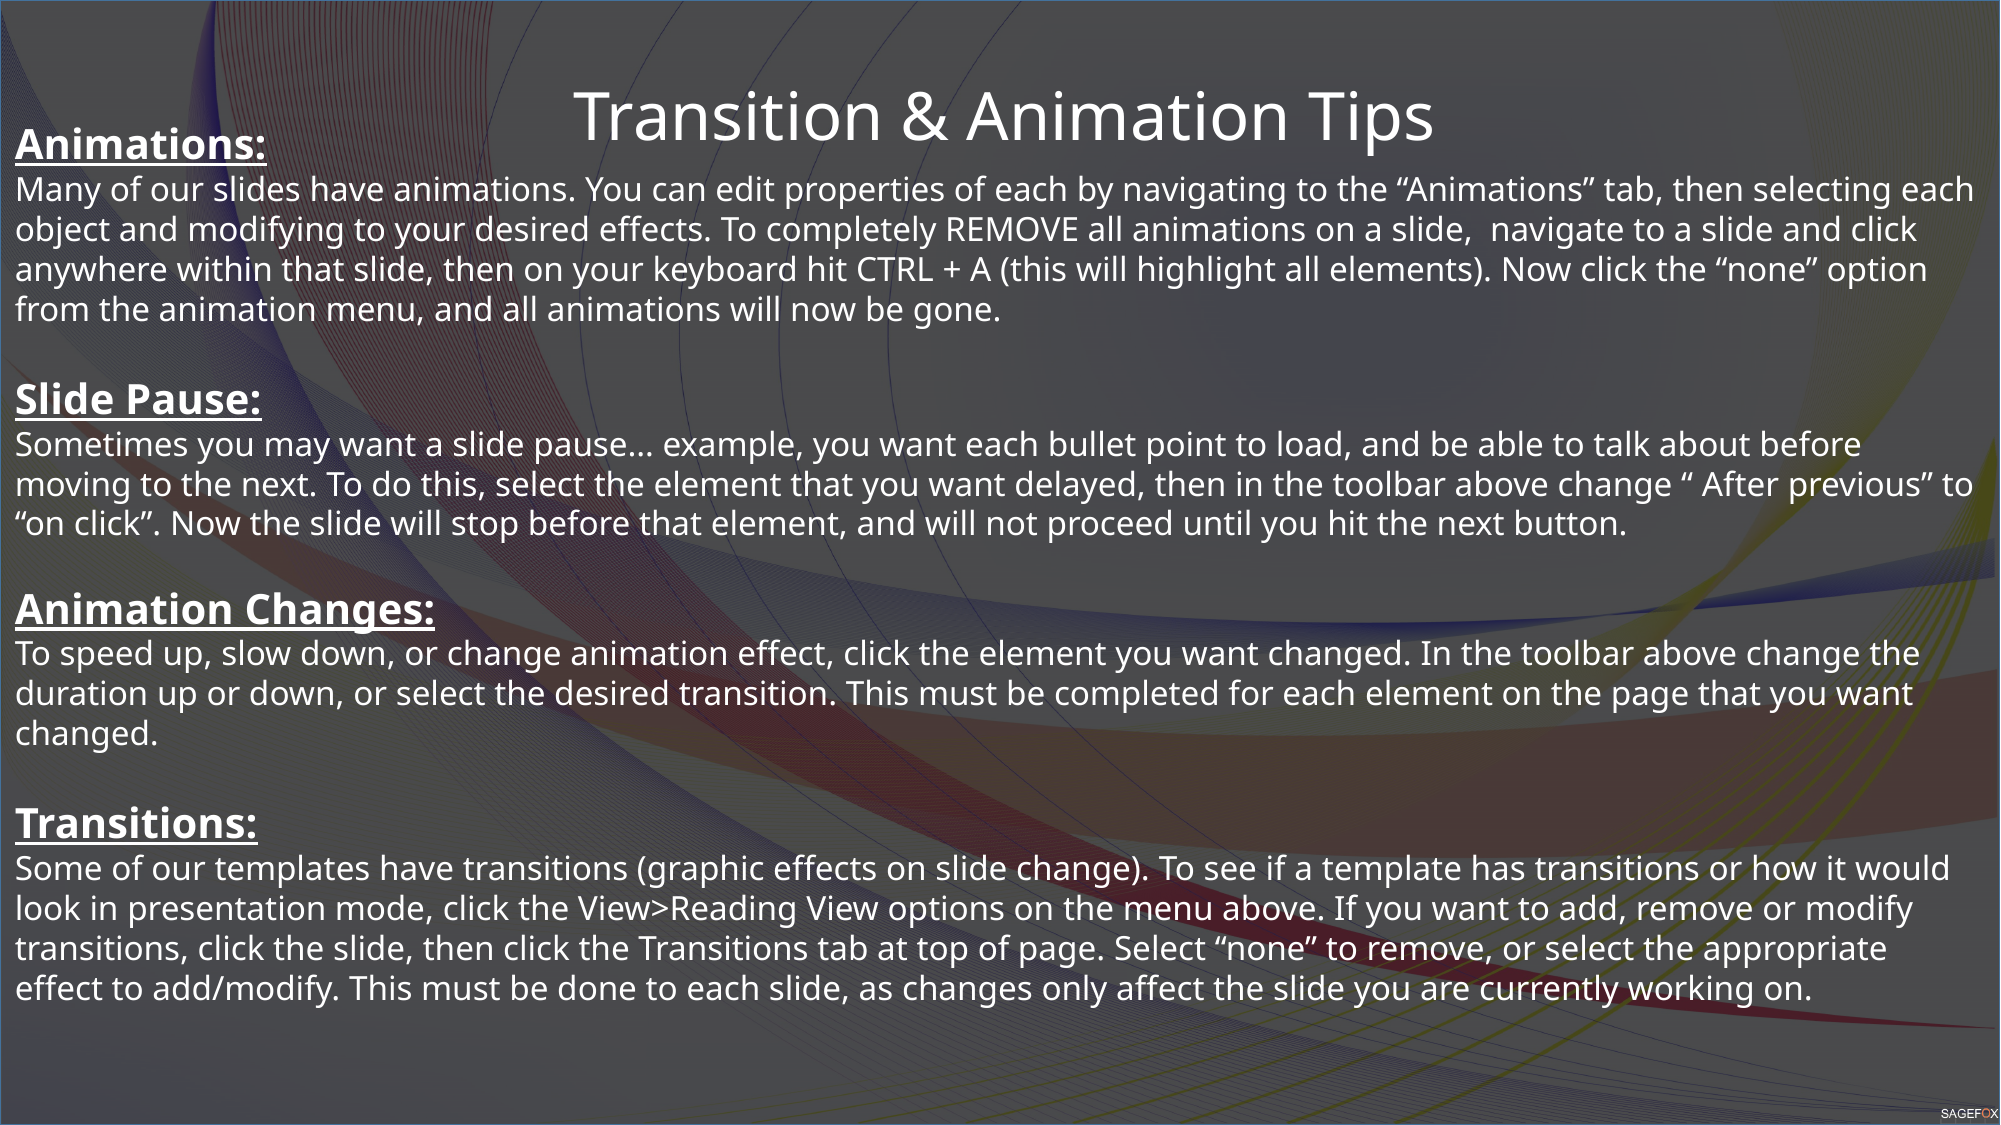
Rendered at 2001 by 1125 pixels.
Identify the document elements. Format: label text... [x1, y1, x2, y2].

text_box Animations: Many of our slides have animations. You can edit properties of each by navigating to the “Animations” tab, then selecting each object and modifying to your desired effects. To completely REMOVE all animations on a slide, navigate to a slide and click anywhere within that slide, then on your keyboard hit CTRL + A (this will highlight all elements). Now click the “none” option from the animation menu, and all animations will now be gone. Slide Pause: Sometimes you may want a slide pause… example, you want each bullet point to load, and be able to talk about before moving to the next. To do this, select the element that you want delayed, then in the toolbar above change “ After previous” to “on click”. Now the slide will stop before that element, and will not proceed until you hit the next button. Animation Changes: To speed up, slow down, or change animation effect, click the element you want changed. In the toolbar above change the duration up or down, or select the desired transition. This must be completed for each element on the page that you want changed. Transitions: Some of our templates have transitions (graphic effects on slide change). To see if a template has transitions or how it would look in presentation mode, click the View>Reading View options on the menu above. If you want to add, remove or modify transitions, click the slide, then click the Transitions tab at top of page. Select “none” to remove, or select the appropriate effect to add/modify. This must be done to each slide, as changes only affect the slide you are currently working on. [0, 0, 2000, 1125]
title Transition & Animation Tips [477, 59, 1532, 177]
